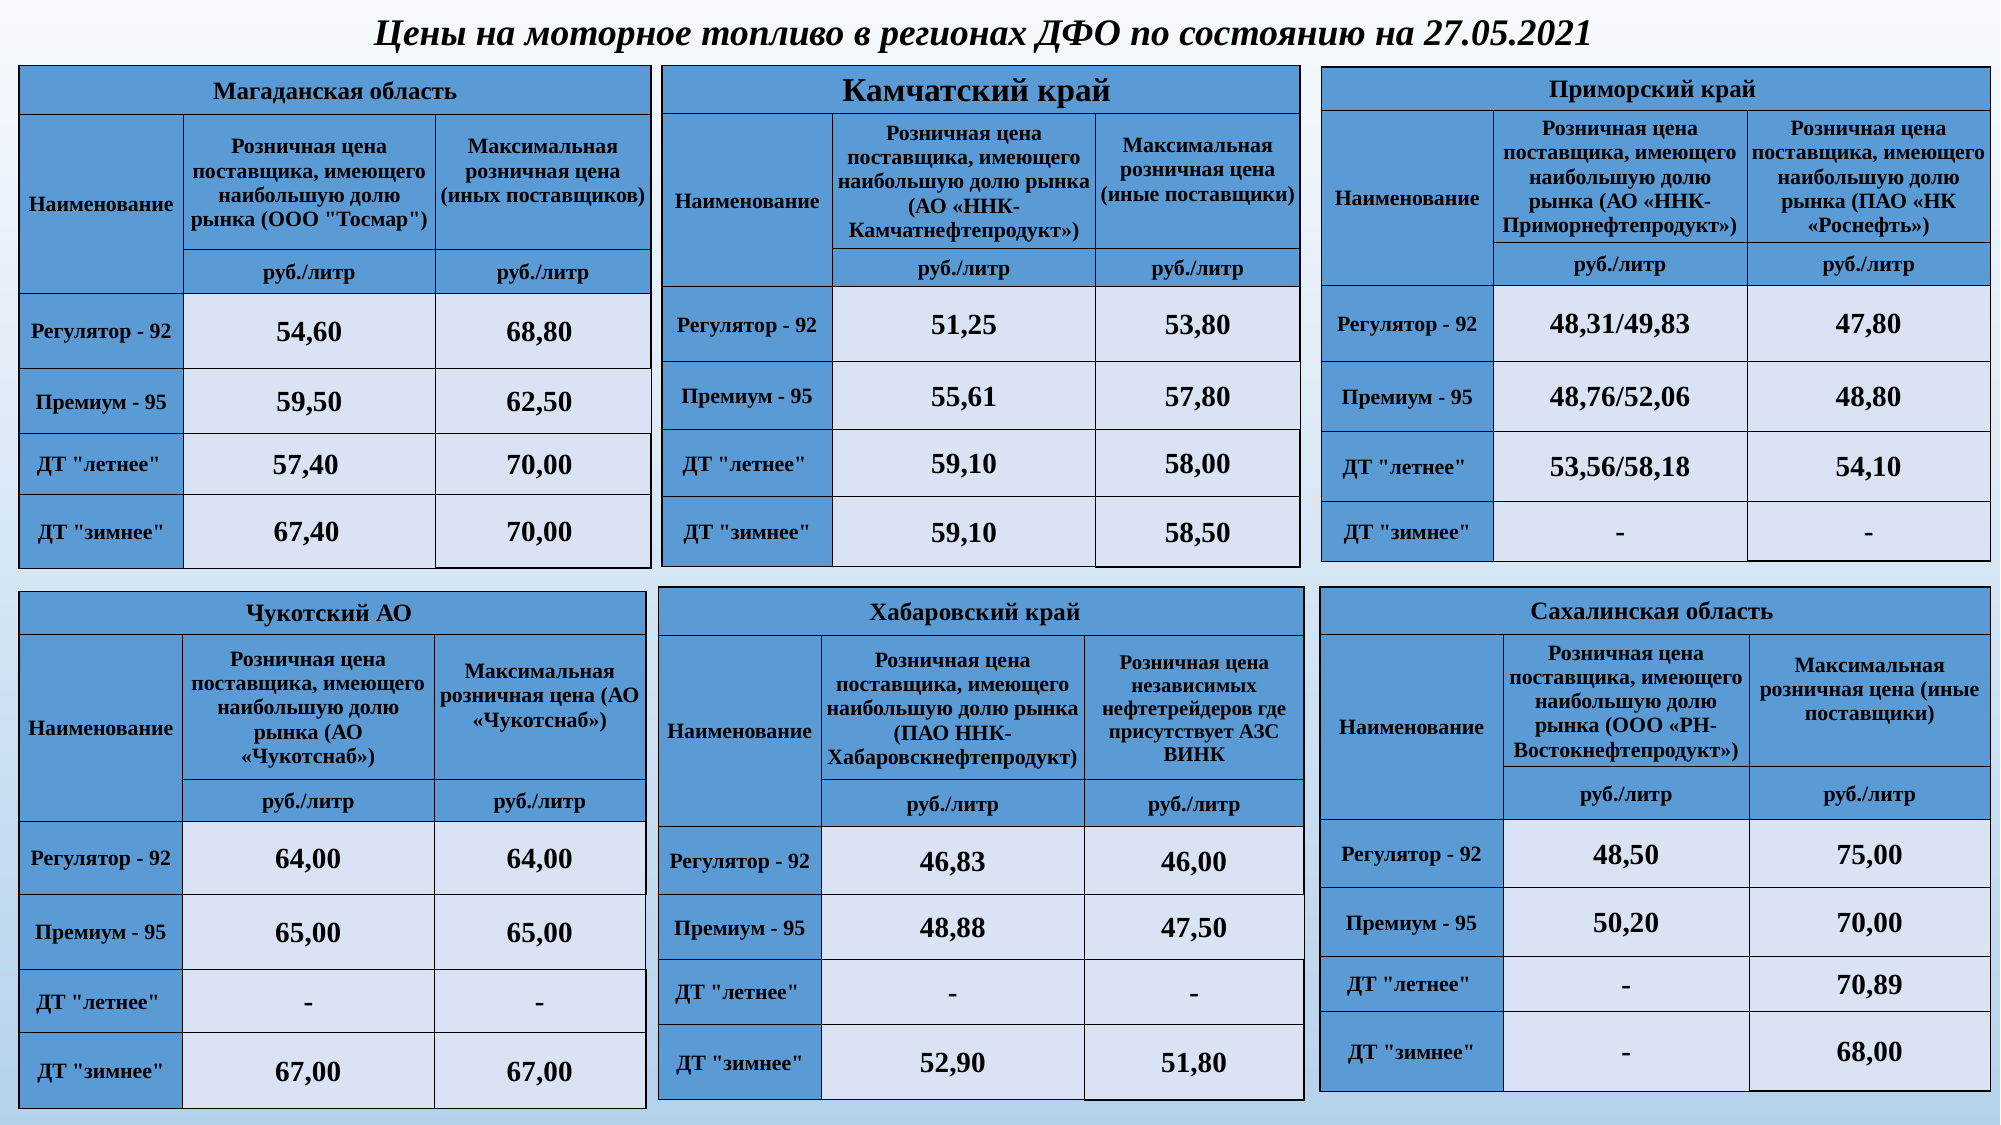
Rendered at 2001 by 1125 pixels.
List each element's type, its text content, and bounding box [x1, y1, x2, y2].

table_cell Премиум - 95 [20, 895, 182, 969]
table_cell 47,50 [1085, 895, 1304, 959]
table_cell 50,20 [1504, 888, 1749, 956]
table_cell Премиум - 95 [1322, 362, 1493, 431]
table_cell Розничная цена поставщика, имеющего наибольшую долю рынка (ООО «РН-Востокнефтепродукт») [1504, 635, 1749, 766]
table_cell Розничная цена поставщика, имеющего наибольшую долю рынка (ПАО «НК «Роснефть») [1748, 111, 1990, 242]
table_cell 65,00 [435, 895, 645, 969]
table_cell Наименование [1322, 111, 1493, 285]
table_cell 57,40 [184, 434, 435, 494]
table_cell Максимальная розничная цена (иных поставщиков) [436, 115, 650, 249]
table_cell - [1494, 502, 1747, 561]
table_cell 59,10 [833, 497, 1095, 566]
table_cell 53,56/58,18 [1494, 432, 1747, 501]
table_cell 68,80 [436, 294, 650, 368]
table_cell 65,00 [183, 895, 434, 969]
table_cell Регулятор - 92 [663, 287, 832, 361]
table_cell ДТ "летнее" [20, 970, 182, 1032]
table_header Чукотский АО [20, 592, 645, 634]
table_cell ДТ "летнее" [1321, 957, 1503, 1011]
table_cell руб./литр [184, 250, 435, 293]
table_cell 67,00 [435, 1033, 645, 1108]
table_cell 67,00 [183, 1033, 434, 1108]
table_cell руб./литр [833, 249, 1095, 286]
table_cell Розничная цена поставщика, имеющего наибольшую долю рынка (ООО "Тосмар") [184, 115, 435, 249]
table_cell руб./литр [1504, 767, 1749, 819]
table_cell 59,50 [184, 369, 435, 433]
table_cell руб./литр [1096, 249, 1299, 286]
table_cell Премиум - 95 [1321, 888, 1503, 956]
table_cell 70,00 [1750, 888, 1990, 956]
table_cell 54,60 [184, 294, 435, 368]
table_cell - [1748, 502, 1990, 560]
table_cell 57,80 [1096, 362, 1300, 429]
table_cell ДТ "зимнее" [663, 497, 832, 566]
table_cell Премиум - 95 [659, 895, 821, 959]
table_cell Наименование [20, 115, 183, 293]
table_header Хабаровский край [659, 588, 1303, 635]
table_cell - [822, 960, 1084, 1024]
table_cell 48,50 [1504, 820, 1749, 887]
table_cell Наименование [20, 635, 182, 821]
table_cell 48,76/52,06 [1494, 362, 1747, 431]
table_cell Регулятор - 92 [1321, 820, 1503, 887]
table_cell 48,31/49,83 [1494, 286, 1747, 361]
table_cell 52,90 [822, 1025, 1084, 1099]
table_cell ДТ "зимнее" [1322, 502, 1493, 561]
table_cell ДТ "летнее" [659, 960, 821, 1024]
table_cell 64,00 [435, 822, 645, 894]
table_cell - [183, 970, 434, 1032]
table_cell 62,50 [436, 369, 651, 433]
table_cell ДТ "летнее" [20, 434, 183, 494]
table_cell Розничная цена поставщика, имеющего наибольшую долю рынка (АО «Чукотснаб») [183, 635, 434, 779]
table_cell 55,61 [833, 362, 1095, 429]
table_cell руб./литр [822, 780, 1084, 826]
table_cell Наименование [1321, 635, 1503, 819]
table_cell Регулятор - 92 [659, 827, 821, 894]
table_cell 54,10 [1748, 432, 1990, 501]
table_cell 75,00 [1750, 820, 1990, 887]
table_cell 51,25 [833, 287, 1095, 361]
table_cell Максимальная розничная цена (иные поставщики) [1750, 635, 1990, 766]
table_cell Регулятор - 92 [20, 294, 183, 368]
table_cell Розничная цена поставщика, имеющего наибольшую долю рынка (АО «ННК-Камчатнефтепродукт») [833, 114, 1095, 248]
table_cell руб./литр [436, 250, 650, 293]
table_cell Максимальная розничная цена (иные поставщики) [1096, 114, 1299, 248]
text_box Цены на моторное топливо в регионах ДФО по состоянию на 27.05.2021 [177, 0, 1791, 61]
table_cell Розничная цена поставщика, имеющего наибольшую долю рынка (АО «ННК-Приморнефтепродукт») [1494, 111, 1747, 242]
table_cell 70,89 [1750, 957, 1990, 1011]
table_header Камчатский край [663, 66, 1299, 113]
title [137, 59, 1863, 245]
table_cell 47,80 [1748, 286, 1990, 361]
table_cell 51,80 [1085, 1025, 1303, 1099]
table_cell ДТ "зимнее" [1321, 1012, 1503, 1091]
table_cell руб./литр [1494, 243, 1747, 285]
table_cell Наименование [659, 636, 821, 826]
table_cell ДТ "зимнее" [20, 1033, 182, 1108]
table_cell Премиум - 95 [20, 369, 183, 433]
table_cell Розничная цена поставщика, имеющего наибольшую долю рынка (ПАО ННК-Хабаровскнефтепродукт) [822, 636, 1084, 779]
table_cell руб./литр [183, 780, 434, 821]
table_cell 70,00 [436, 495, 650, 567]
table_cell ДТ "зимнее" [20, 495, 183, 568]
table_cell Регулятор - 92 [20, 822, 182, 894]
table_header Сахалинская область [1321, 588, 1990, 634]
table_header Магаданская область [20, 66, 650, 114]
table_header Приморский край [1322, 68, 1990, 110]
table_cell Максимальная розничная цена (АО «Чукотснаб») [435, 635, 645, 779]
table_cell Наименование [663, 114, 832, 286]
table_cell - [1085, 960, 1303, 1024]
table_cell - [1504, 957, 1749, 1011]
table_cell 59,10 [833, 430, 1095, 496]
table_cell руб./литр [435, 780, 645, 821]
table_cell Премиум - 95 [663, 362, 832, 429]
table_cell ДТ "летнее" [1322, 432, 1493, 501]
table_cell 48,80 [1748, 362, 1990, 431]
table_cell 68,00 [1750, 1012, 1990, 1090]
table_cell руб./литр [1085, 780, 1303, 826]
table_cell Розничная цена независимых нефтетрейдеров где присутствует АЗС ВИНК [1085, 636, 1303, 779]
table_cell - [435, 970, 645, 1032]
table_cell Регулятор - 92 [1322, 286, 1493, 361]
table_cell - [1504, 1012, 1749, 1091]
table_cell 46,83 [822, 827, 1084, 894]
table_cell руб./литр [1748, 243, 1990, 285]
table_cell ДТ "зимнее" [659, 1025, 821, 1099]
table_cell 58,50 [1096, 497, 1299, 566]
table_cell 64,00 [183, 822, 434, 894]
table_cell 58,00 [1096, 430, 1299, 496]
table_cell 53,80 [1096, 287, 1299, 361]
table_cell 48,88 [822, 895, 1084, 959]
table_cell 70,00 [436, 434, 650, 494]
table_cell ДТ "летнее" [663, 430, 832, 496]
table_cell 67,40 [184, 495, 435, 568]
table_cell руб./литр [1750, 767, 1990, 819]
table_cell 46,00 [1085, 827, 1303, 894]
